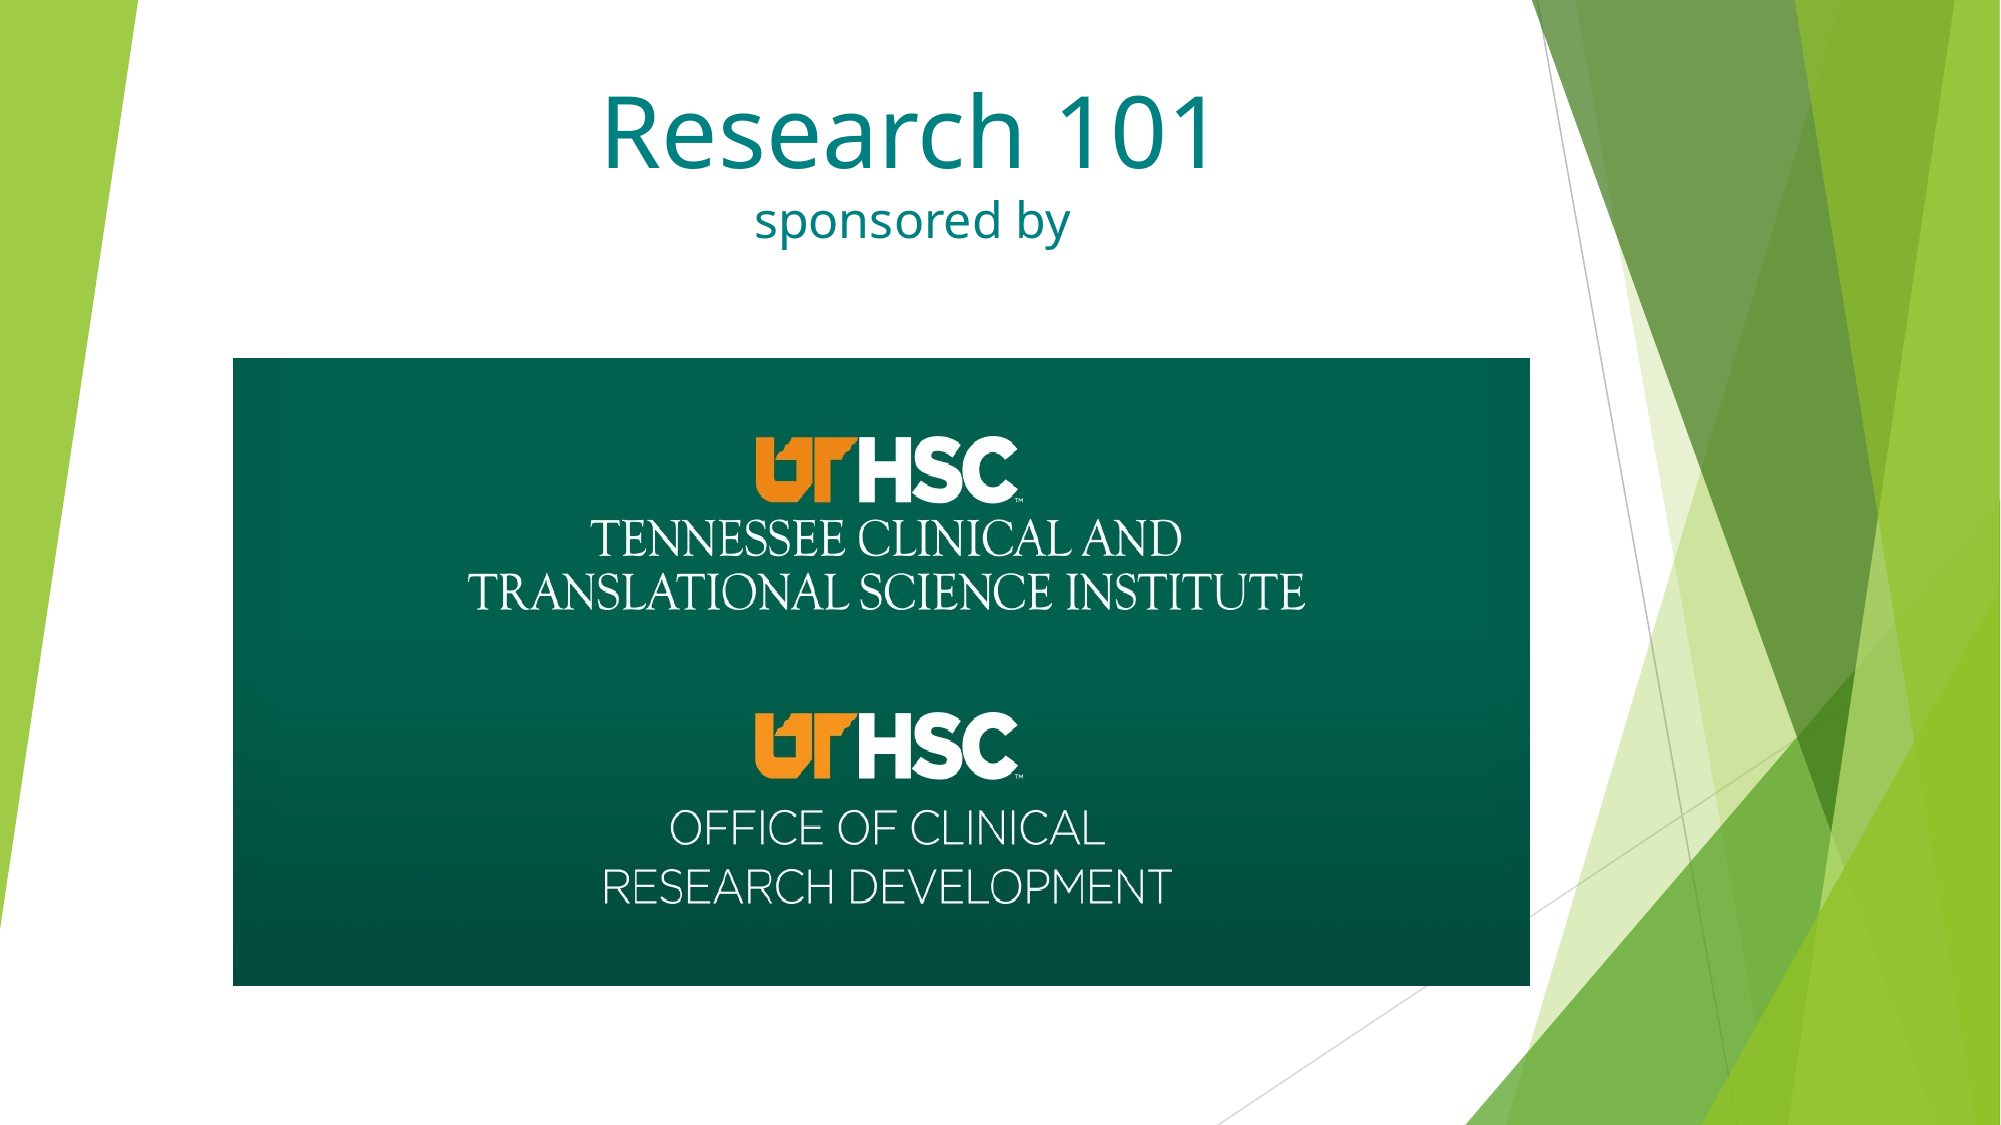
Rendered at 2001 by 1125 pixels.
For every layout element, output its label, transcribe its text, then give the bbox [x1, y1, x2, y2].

title Research 101 sponsored by [233, 34, 1593, 256]
picture [232, 358, 1530, 987]
